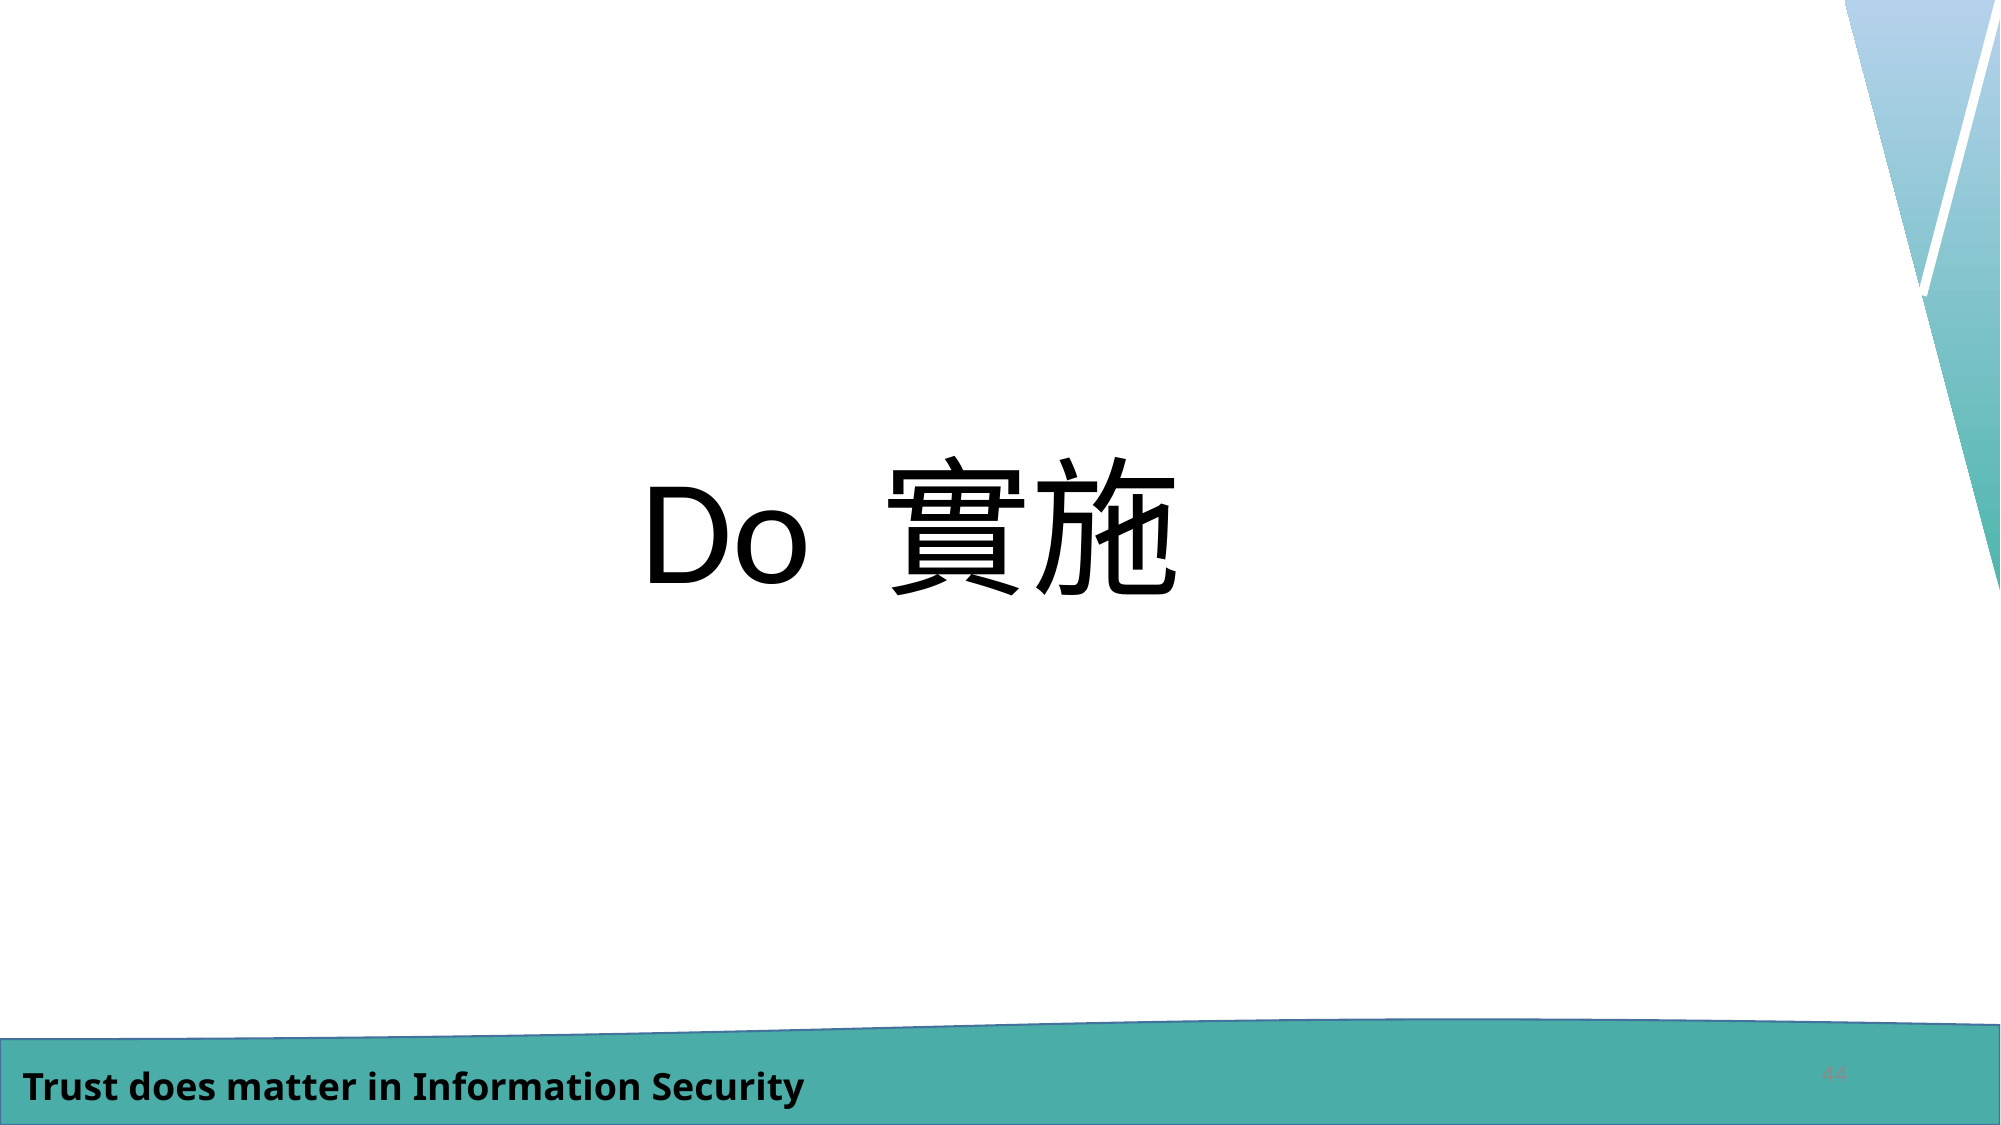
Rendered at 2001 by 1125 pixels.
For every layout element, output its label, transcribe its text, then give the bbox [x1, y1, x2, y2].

slide_number 44 [1412, 1042, 1863, 1103]
text_box Do 實施 [625, 426, 1339, 622]
